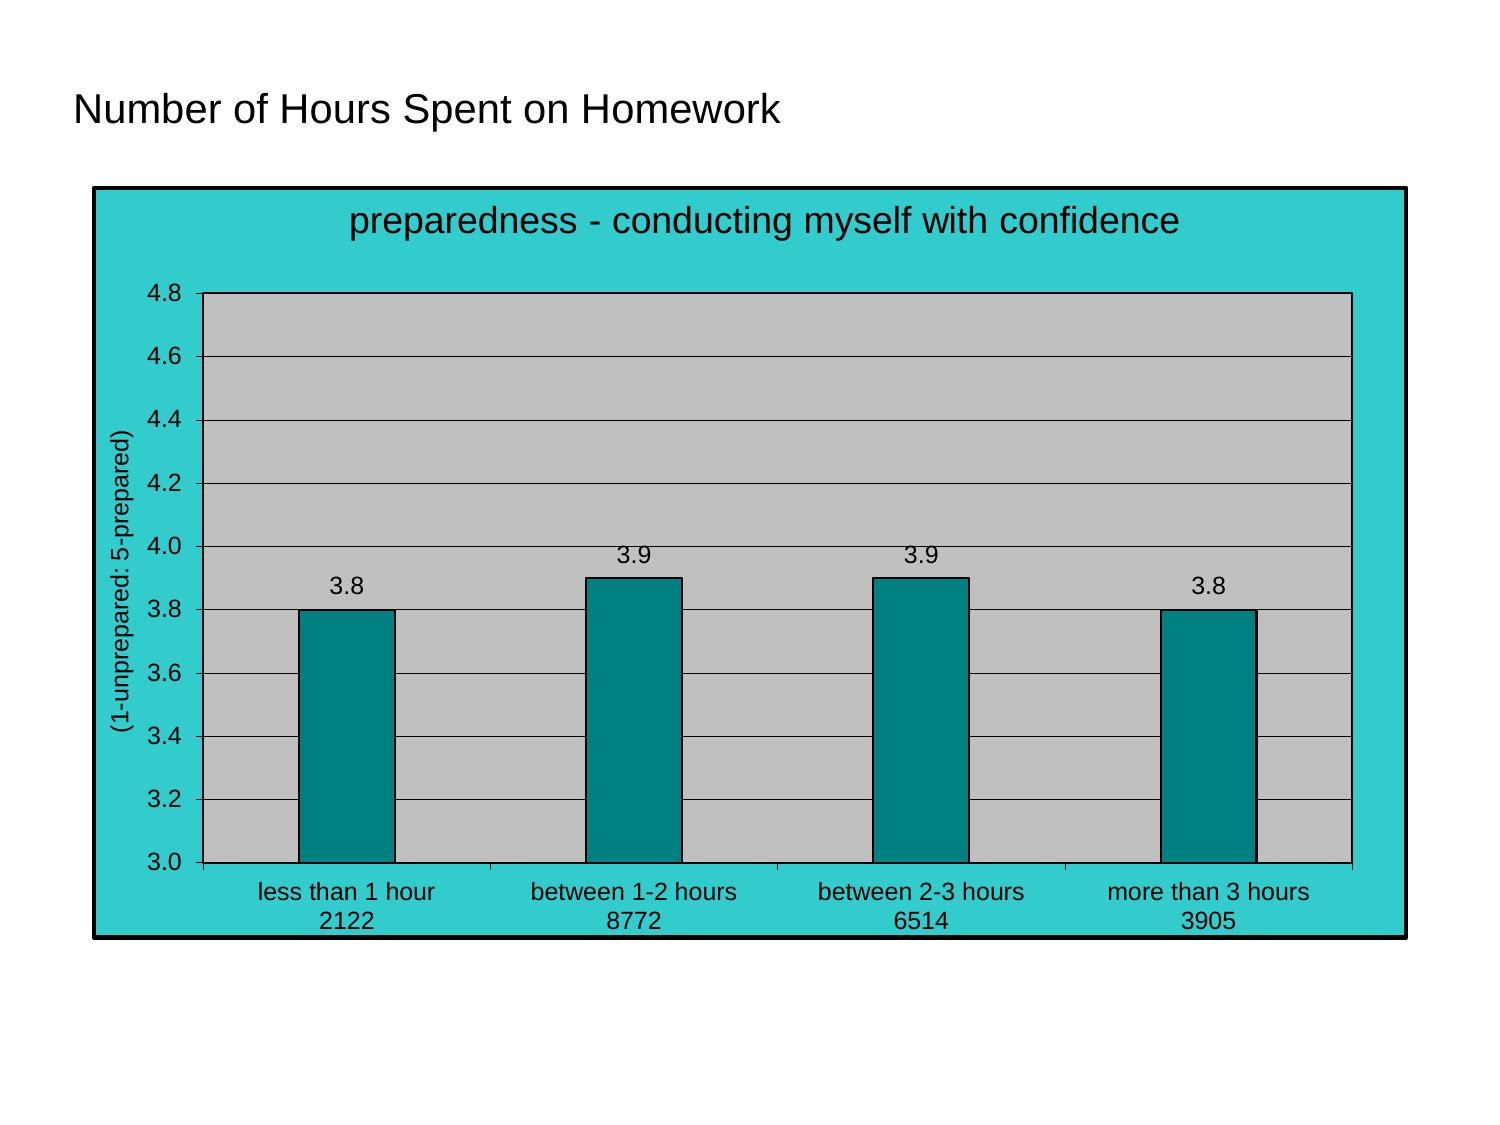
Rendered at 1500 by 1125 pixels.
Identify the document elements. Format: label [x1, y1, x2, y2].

picture [91, 185, 1409, 940]
